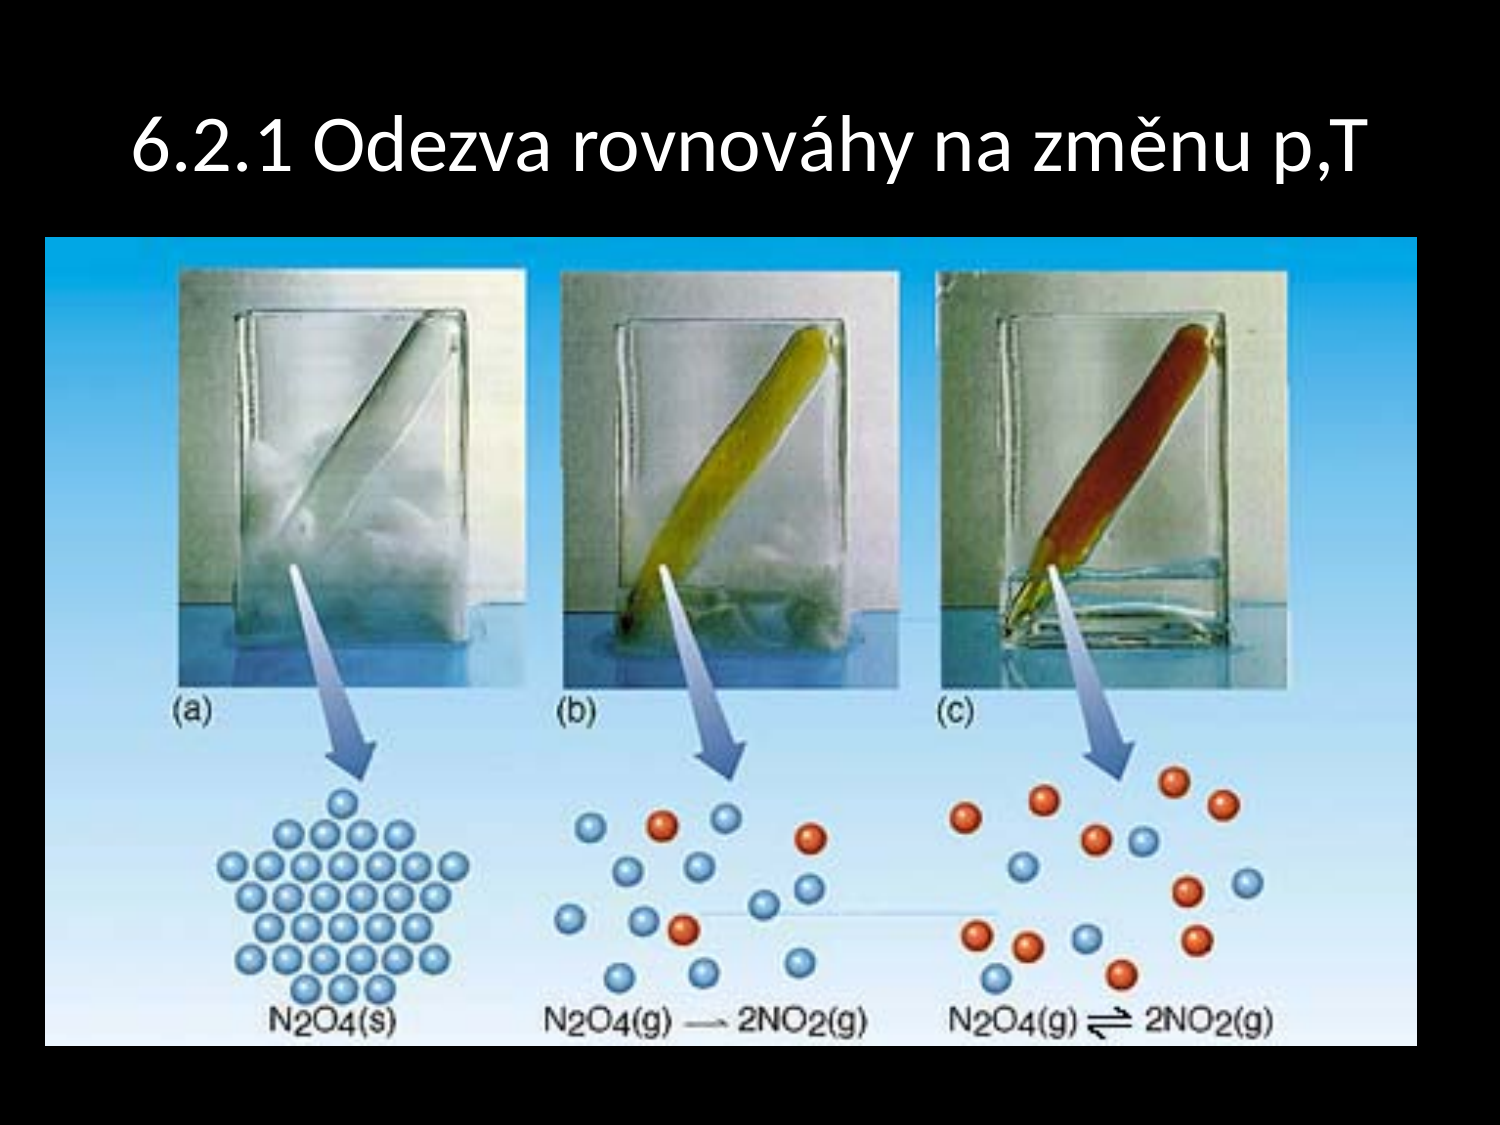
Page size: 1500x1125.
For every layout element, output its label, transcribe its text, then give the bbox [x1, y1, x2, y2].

picture [45, 261, 1417, 1047]
title 6.2.1 Odezva rovnováhy na změnu p,T [75, 45, 1425, 233]
